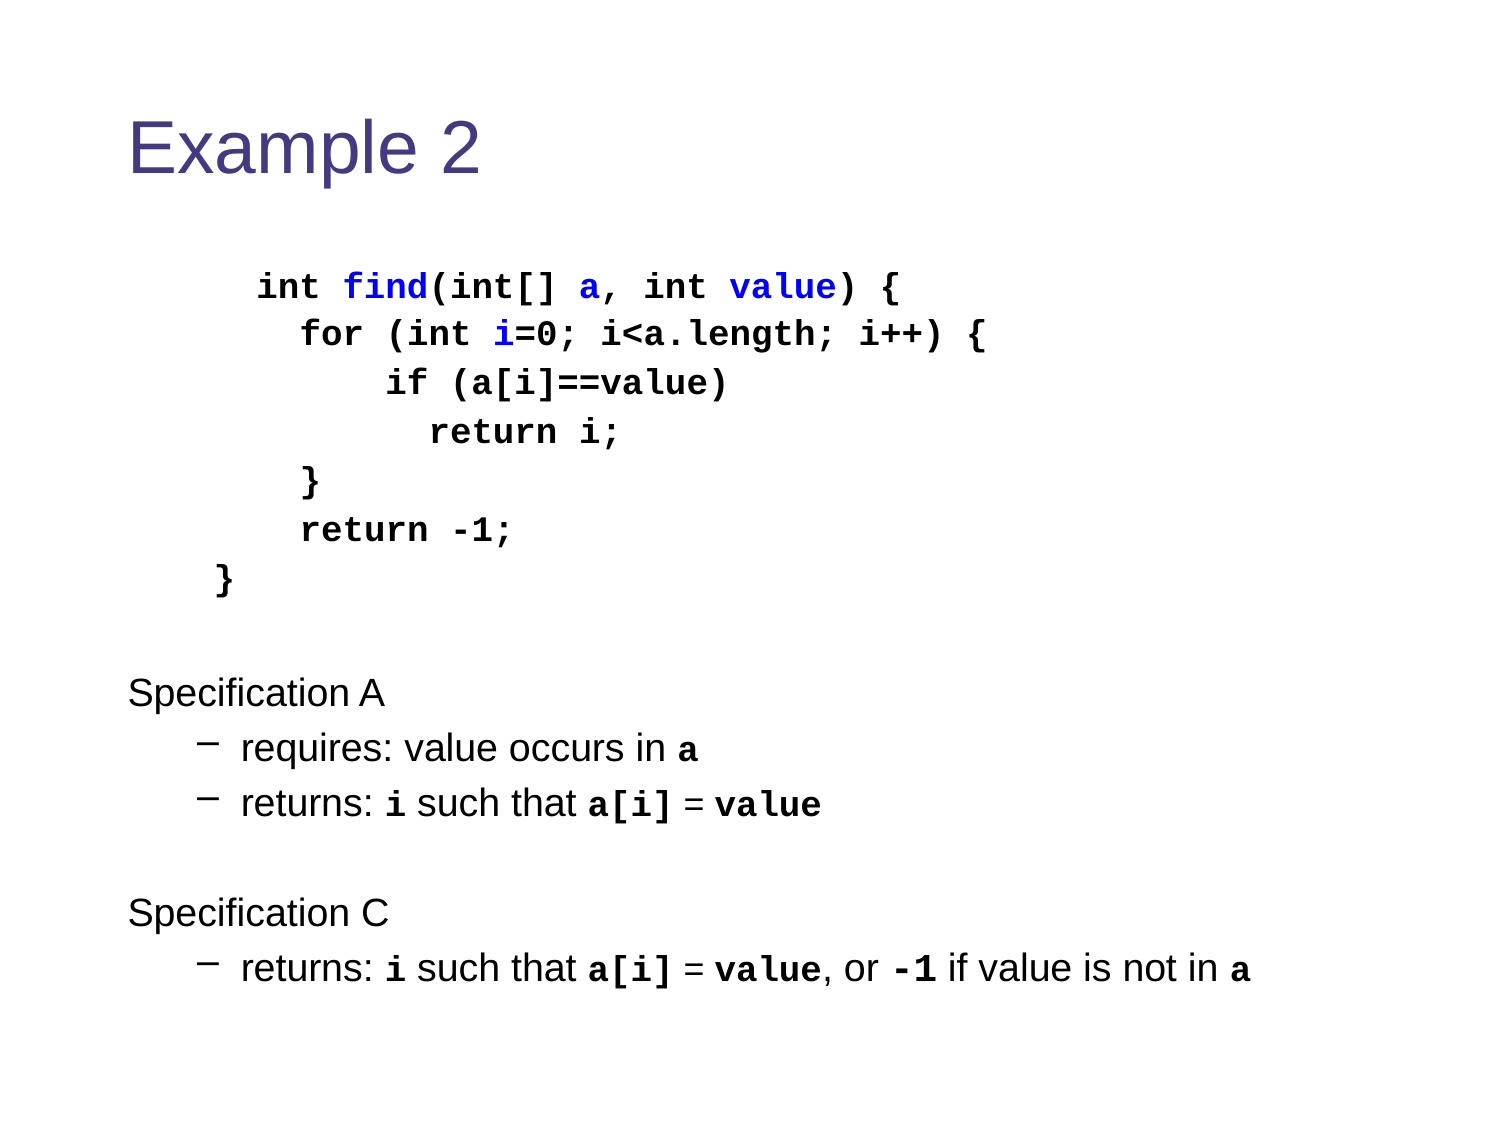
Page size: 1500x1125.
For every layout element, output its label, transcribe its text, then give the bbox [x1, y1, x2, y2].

list int find(int[] a, int value) { for (int i=0; i<a.length; i++) { if (a[i]==value) return i; } return -1; } Specification A requires: value occurs in a returns: i such that a[i] = value Specification C returns: i such that a[i] = value, or -1 if value is not in a [112, 262, 1388, 1000]
title Example 2 [112, 50, 1388, 238]
